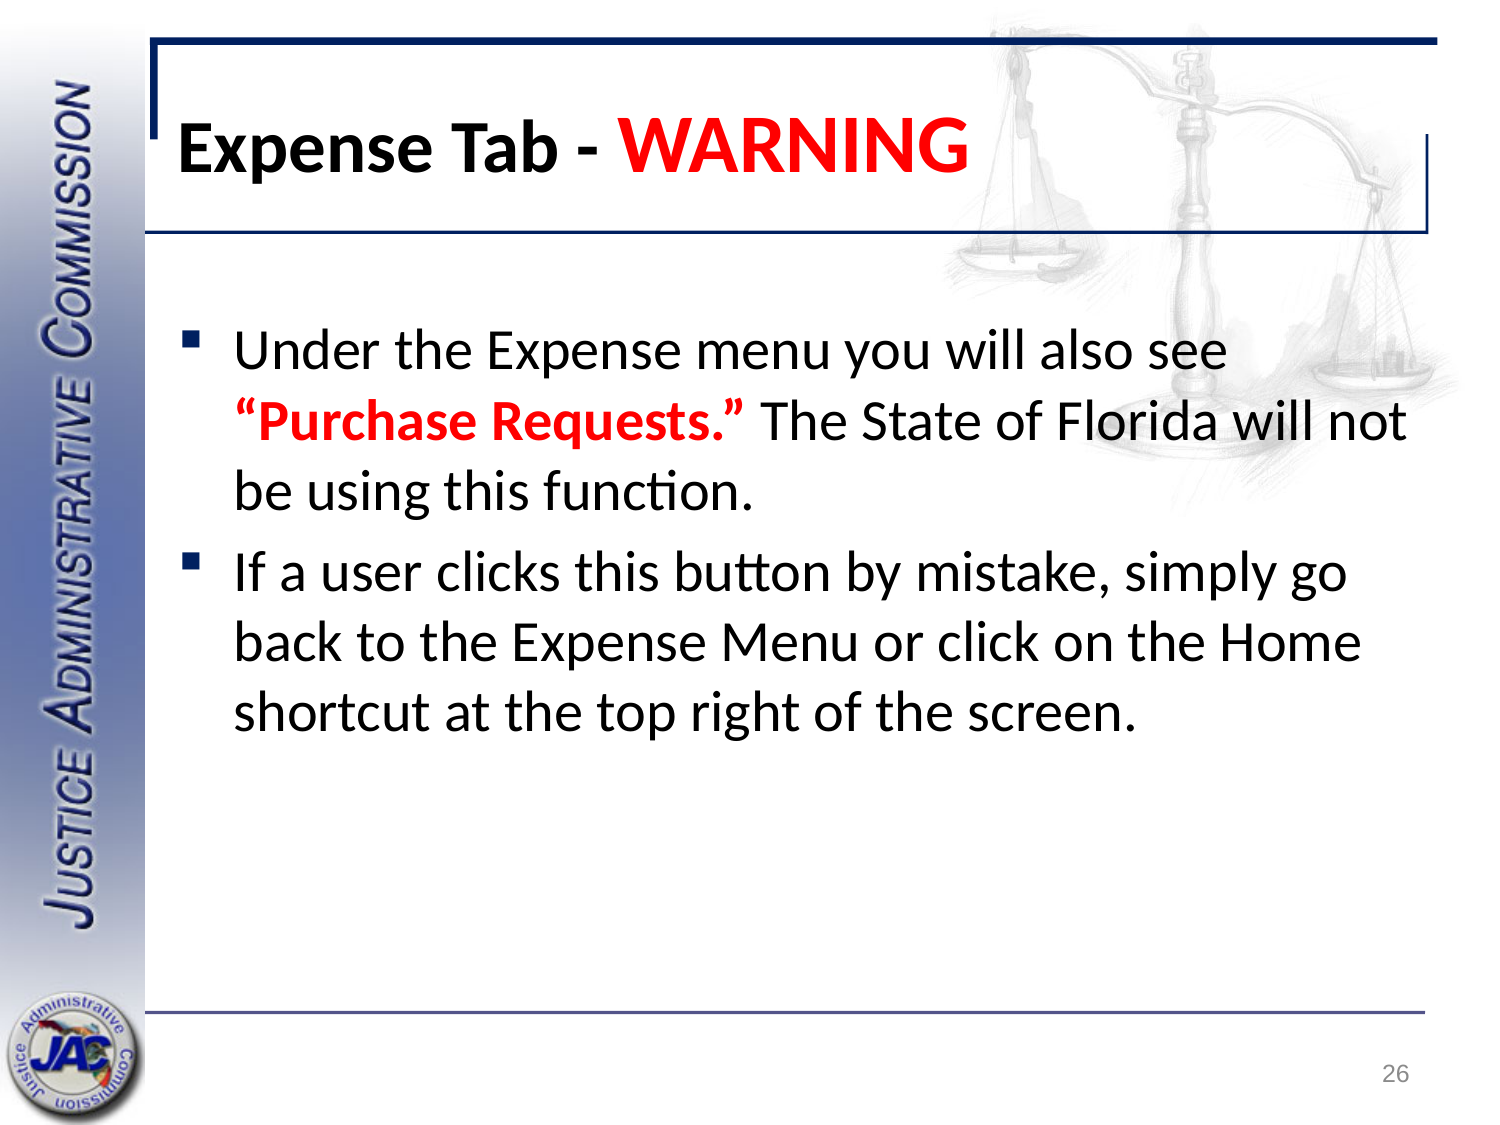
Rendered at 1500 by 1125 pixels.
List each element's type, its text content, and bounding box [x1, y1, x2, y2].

title Expense Tab - WARNING [162, 44, 1426, 233]
list Under the Expense menu you will also see “Purchase Requests.” The State of Florida will not be using this function. If a user clicks this button by mistake, simply go back to the Expense Menu or click on the Home shortcut at the top right of the screen. [162, 262, 1426, 1006]
picture [912, 0, 1500, 524]
picture [0, 0, 145, 1125]
slide_number 26 [1074, 1042, 1425, 1103]
